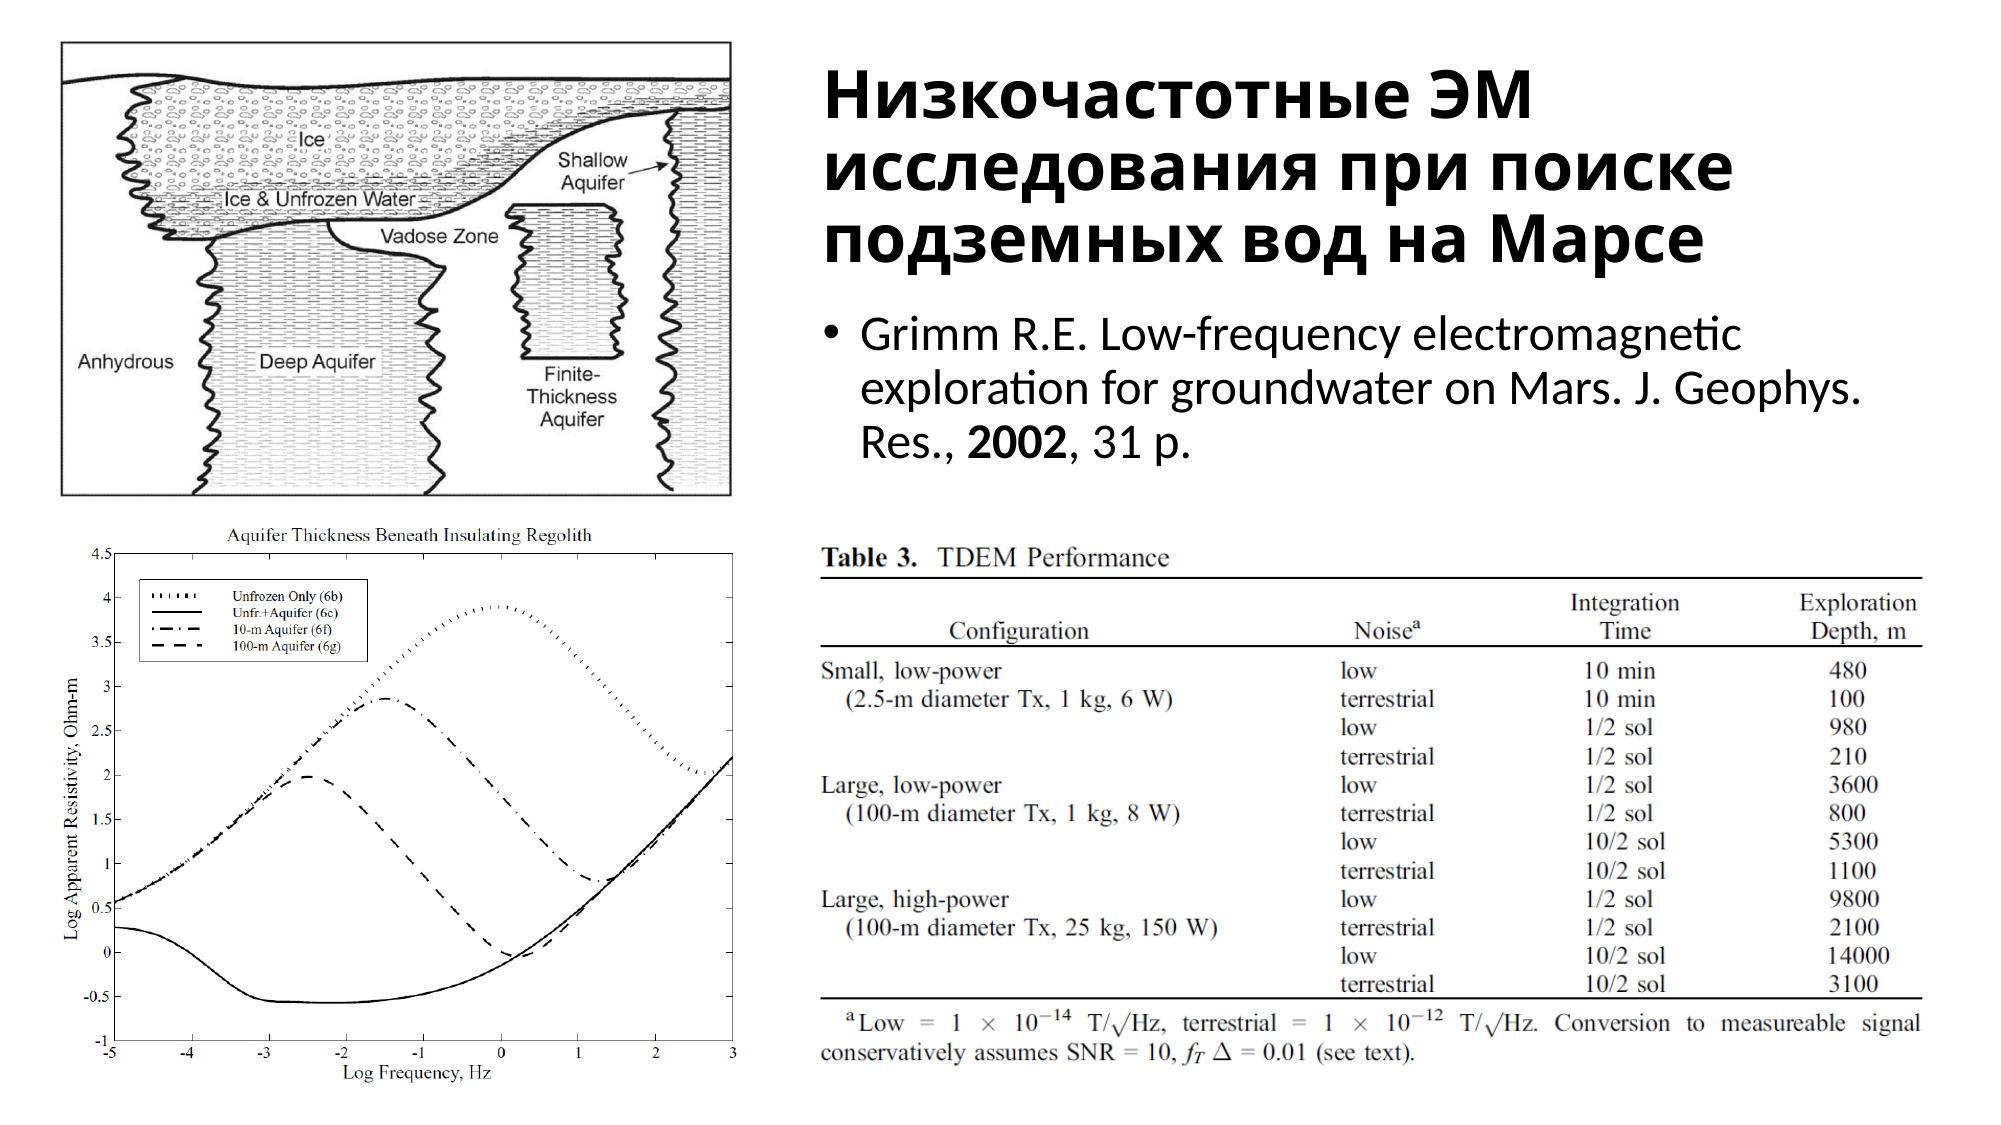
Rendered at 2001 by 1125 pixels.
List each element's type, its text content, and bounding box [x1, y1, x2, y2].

picture [55, 518, 740, 1094]
list Grimm R.E. Low-frequency electromagnetic exploration for groundwater on Mars. J. Geophys. Res., 2002, 31 p. [807, 299, 1936, 522]
picture [807, 535, 1936, 1078]
picture [56, 38, 736, 500]
title Низкочастотные ЭМ исследования при поиске подземных вод на Марсе [807, 59, 1936, 278]
